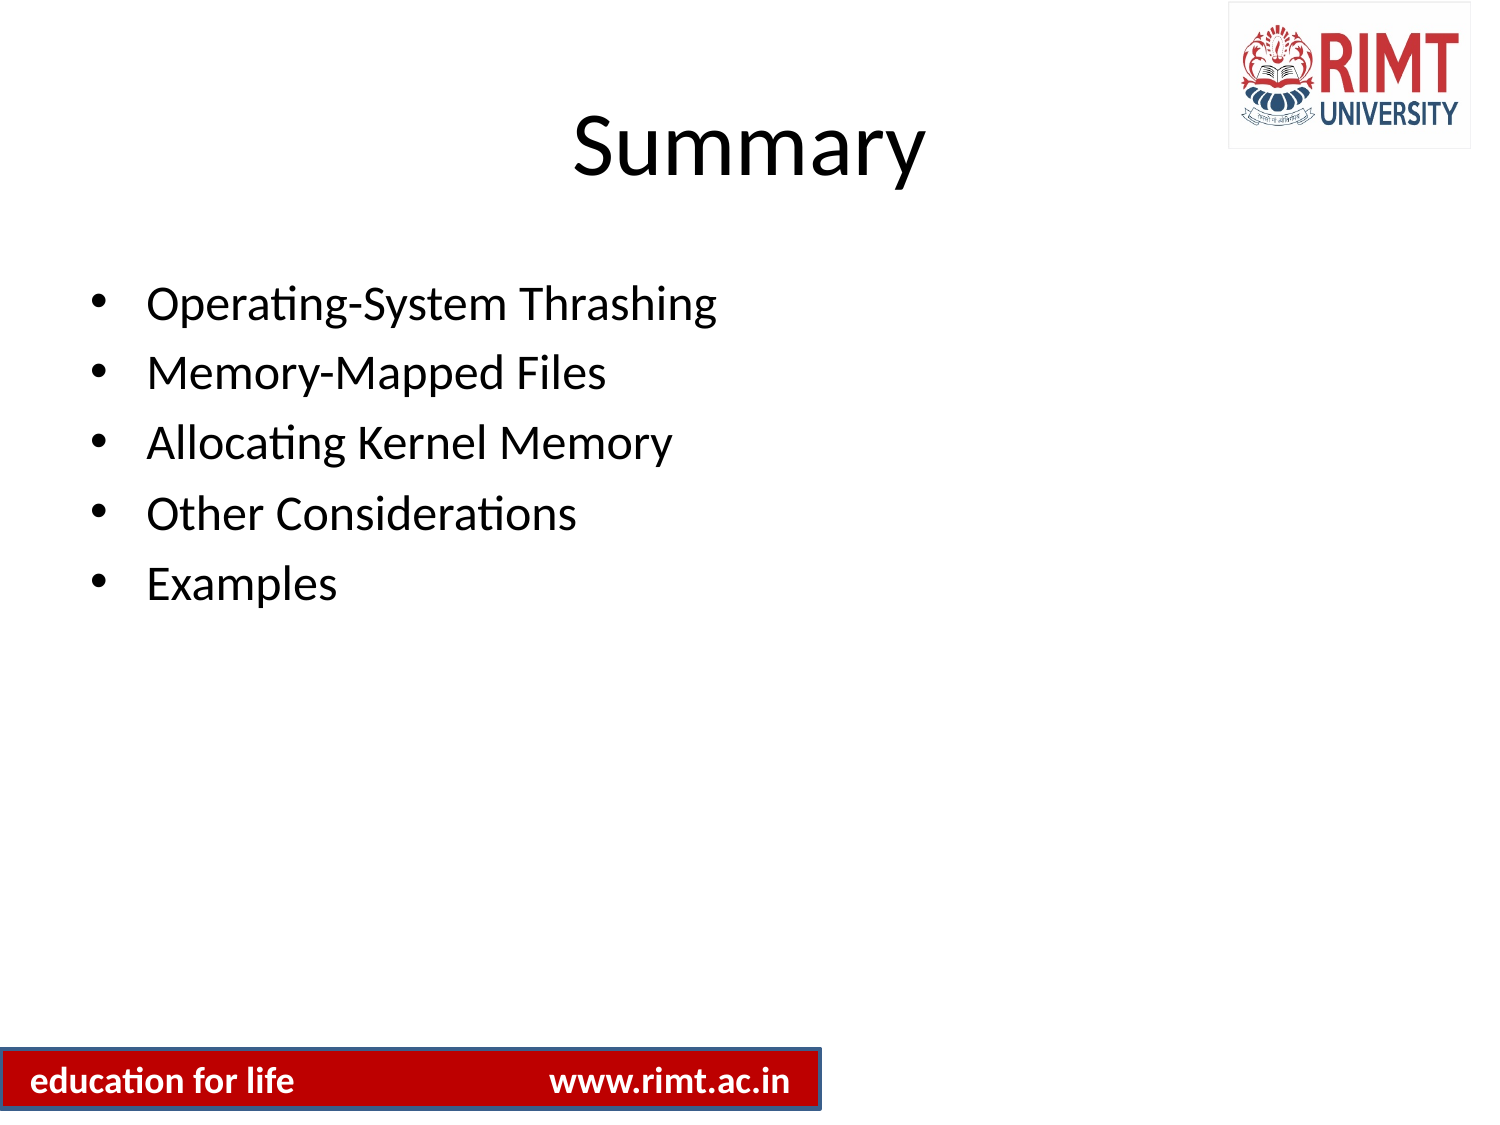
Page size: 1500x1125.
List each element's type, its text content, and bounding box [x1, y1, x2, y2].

list Operating-System Thrashing Memory-Mapped Files Allocating Kernel Memory Other Considerations Examples [75, 262, 1425, 1005]
text_box education for life www.rimt.ac.in [0, 1047, 822, 1111]
title Summary [75, 45, 1425, 233]
picture [1227, 1, 1471, 149]
